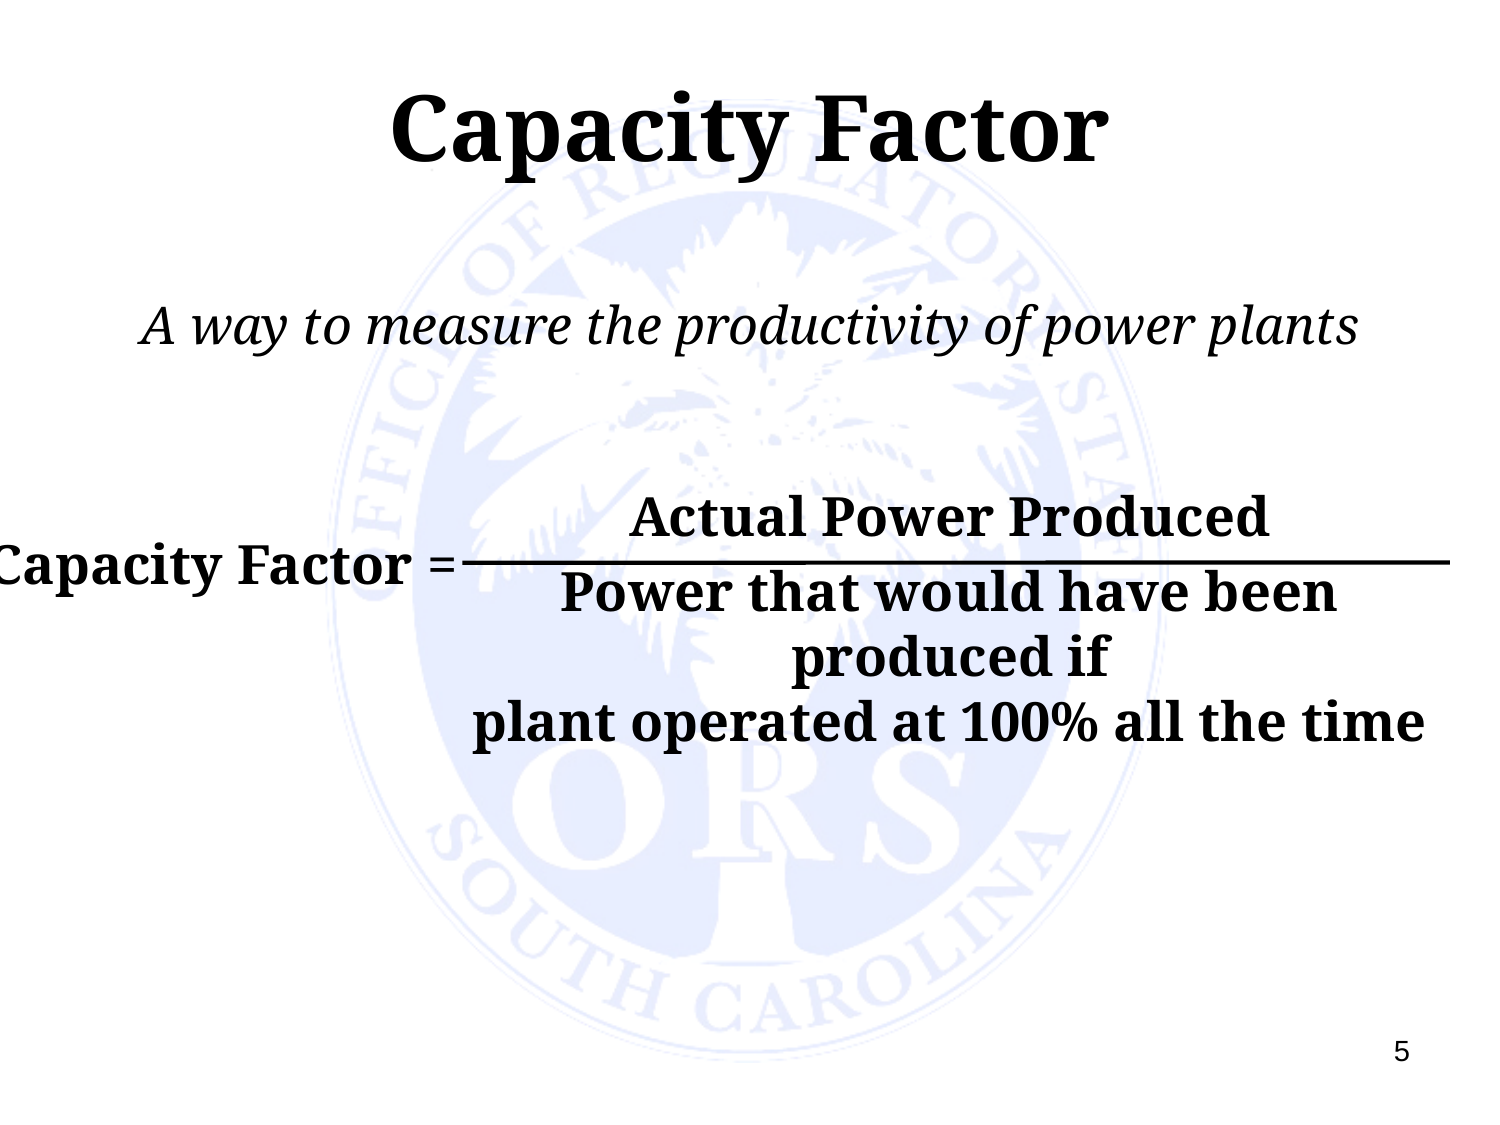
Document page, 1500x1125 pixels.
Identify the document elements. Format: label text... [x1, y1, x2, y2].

title Capacity Factor [24, 62, 1476, 188]
slide_number 5 [1074, 1024, 1426, 1103]
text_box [0, 474, 1476, 696]
text_box A way to measure the productivity of power plants [12, 284, 1488, 363]
